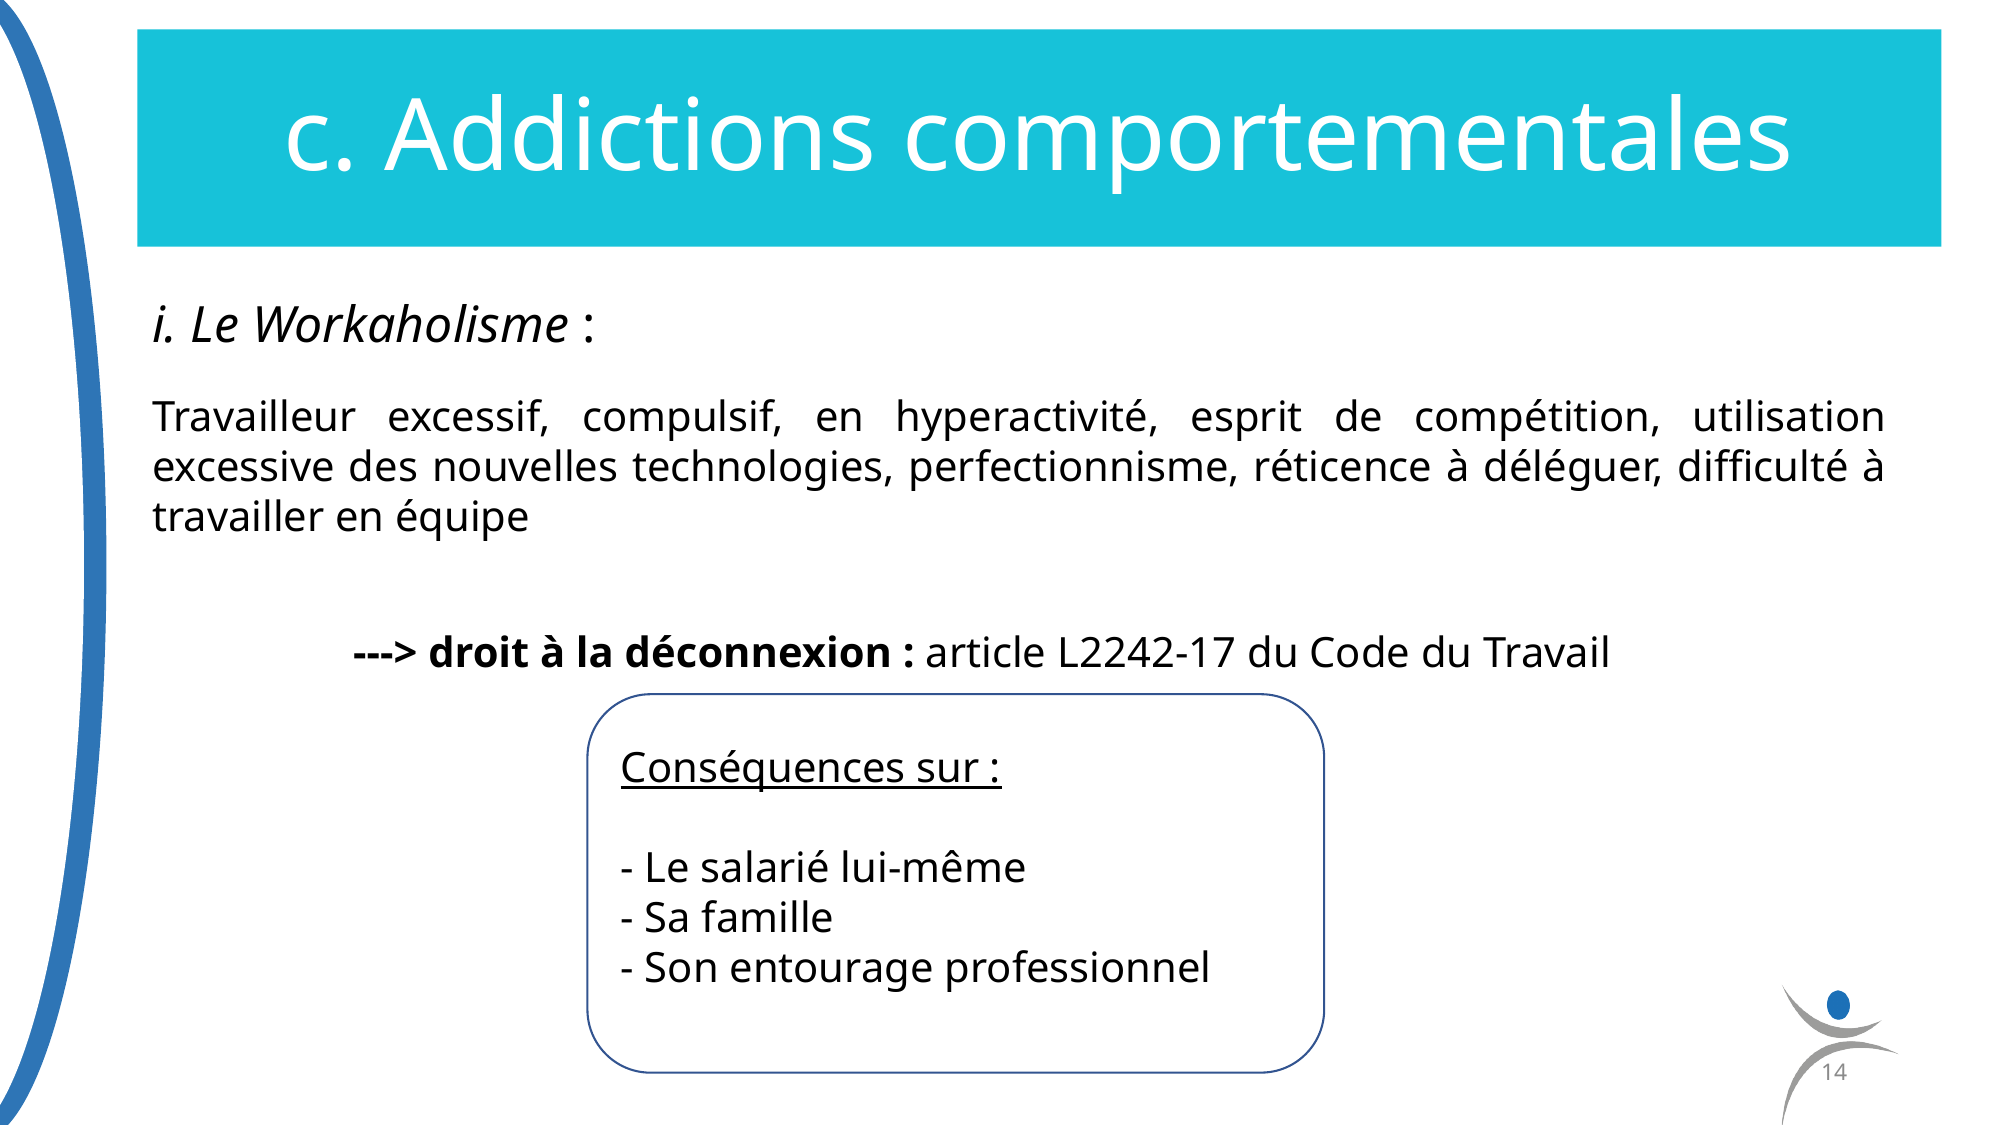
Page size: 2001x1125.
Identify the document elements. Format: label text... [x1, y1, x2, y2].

title c. Addictions comportementales [137, 29, 1942, 247]
picture [1672, 277, 2001, 1125]
slide_number 14 [1412, 1042, 1863, 1103]
text_box i. Le Workaholisme : Travailleur excessif, compulsif, en hyperactivité, esprit de compétition, utilisation excessive des nouvelles technologies, perfectionnisme, réticence à déléguer, difficulté à travailler en équipe [137, 285, 1902, 548]
text_box Conséquences sur : - Le salarié lui-même - Sa famille - Son entourage professionnel [586, 693, 1326, 1074]
text_box ---> droit à la déconnexion : article L2242-17 du Code du Travail [338, 618, 1702, 684]
